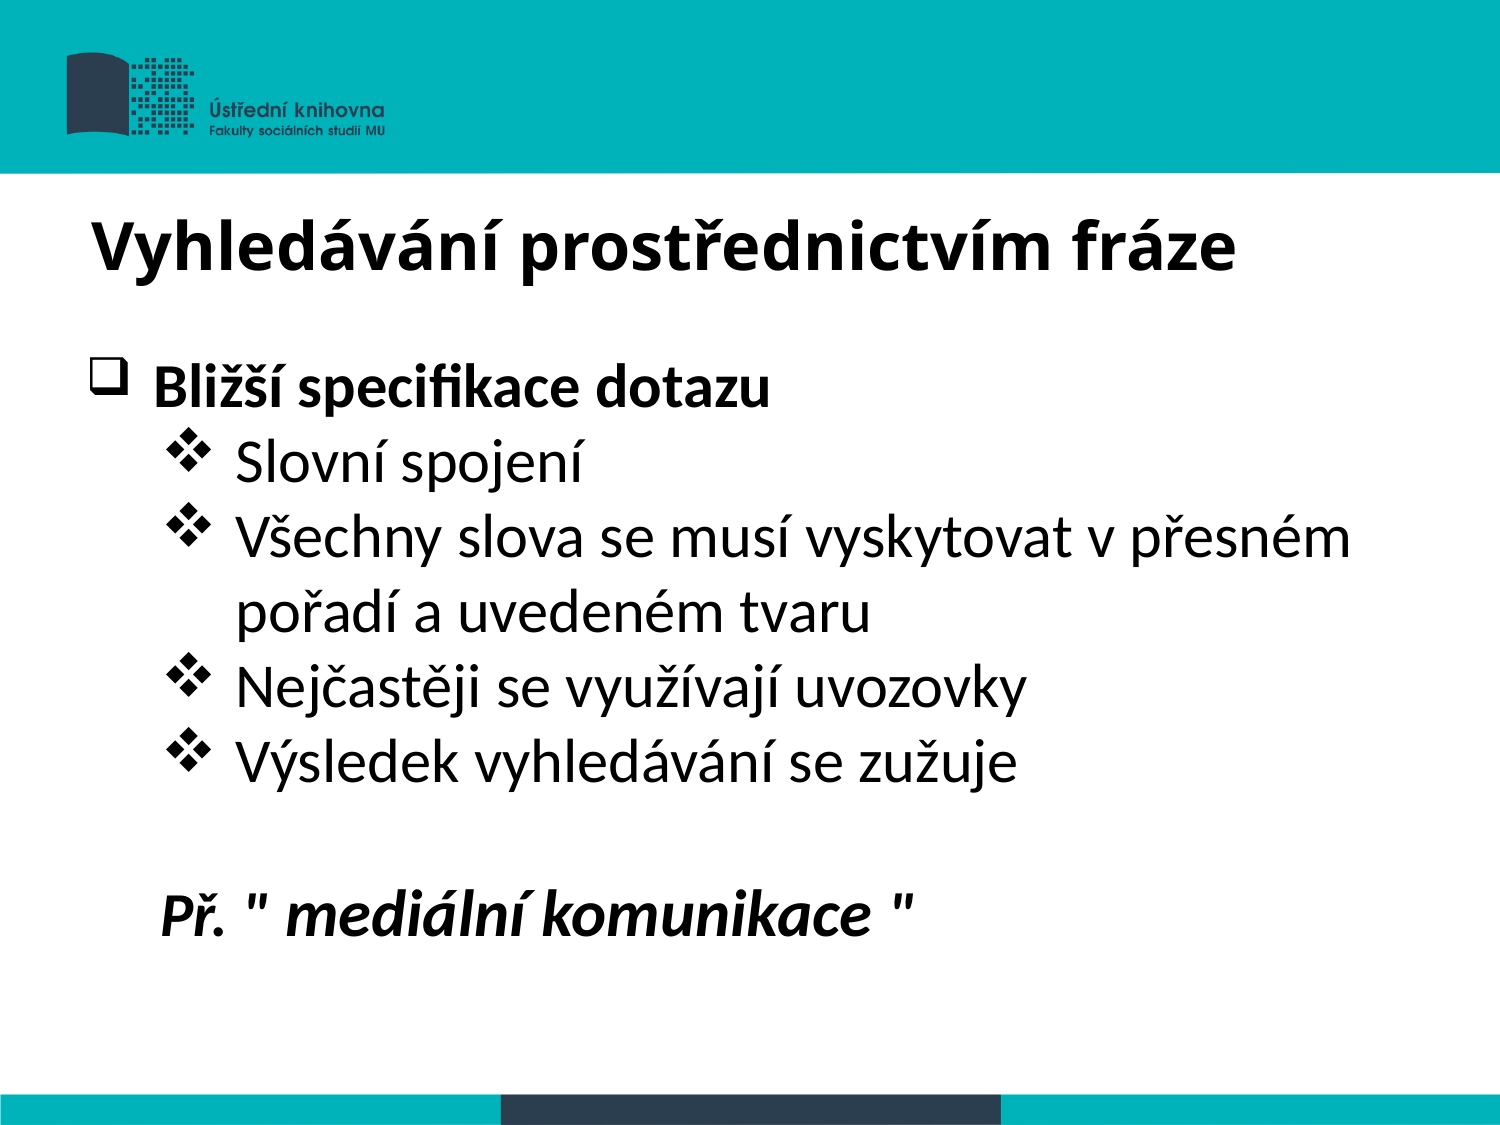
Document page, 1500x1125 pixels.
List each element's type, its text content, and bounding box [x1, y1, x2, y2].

picture [0, 0, 1500, 1125]
text_box Vyhledávání prostřednictvím fráze [76, 196, 1329, 291]
text_box Bližší specifikace dotazu Slovní spojení Všechny slova se musí vyskytovat v přesném pořadí a uvedeném tvaru Nejčastěji se využívají uvozovky Výsledek vyhledávání se zužuje Př. " mediální komunikace " [71, 338, 1477, 1020]
